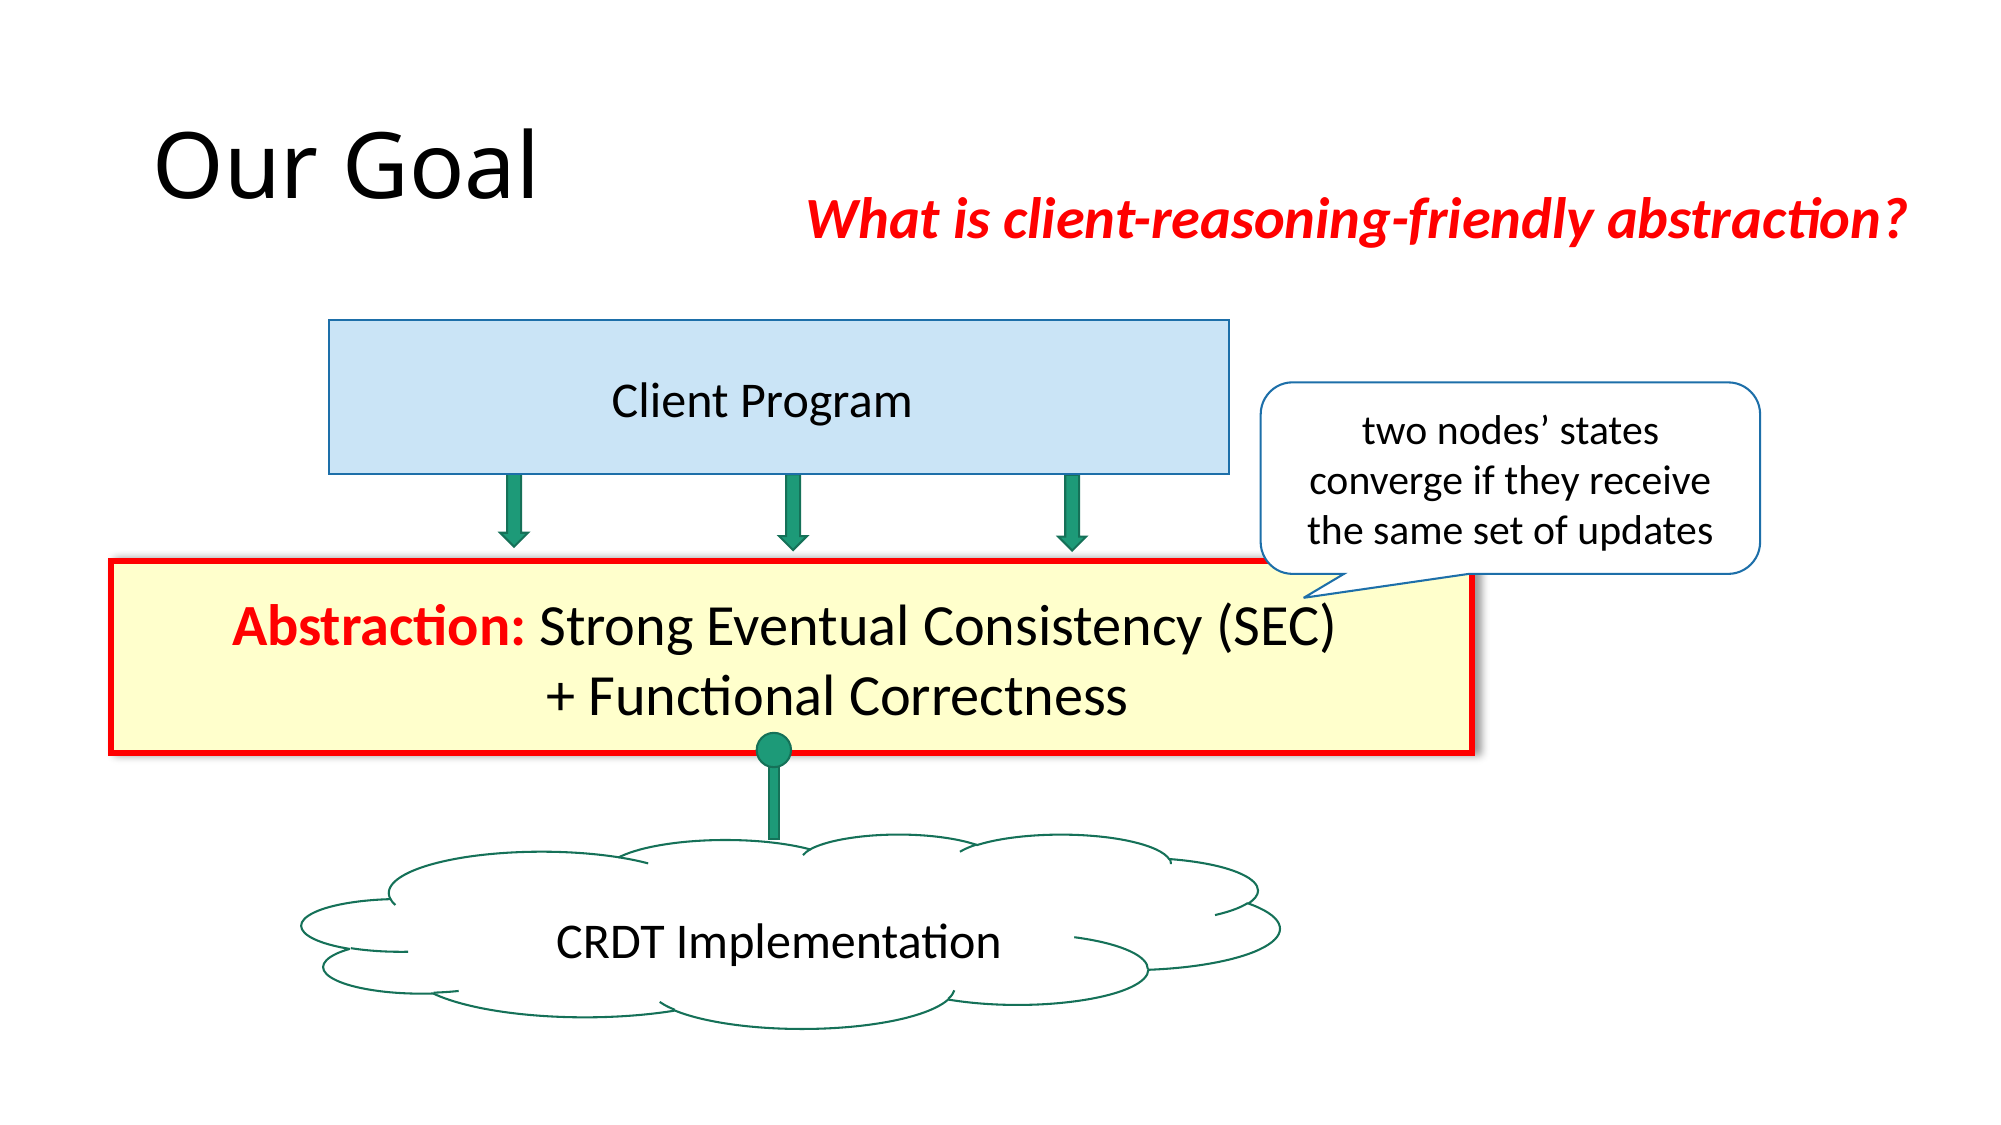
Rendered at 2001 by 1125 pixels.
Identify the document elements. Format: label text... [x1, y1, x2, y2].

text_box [756, 732, 792, 840]
text_box Abstraction: Strong Eventual Consistency (SEC) + Functional Correctness [110, 560, 1473, 754]
title Our Goal [137, 59, 1863, 278]
text_box two nodes’ states converge if they receive the same set of updates [1259, 381, 1762, 599]
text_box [301, 833, 1280, 1029]
text_box [497, 475, 531, 549]
text_box [1055, 475, 1089, 553]
text_box What is client-reasoning-friendly abstraction? [790, 172, 1967, 258]
text_box [776, 475, 810, 552]
